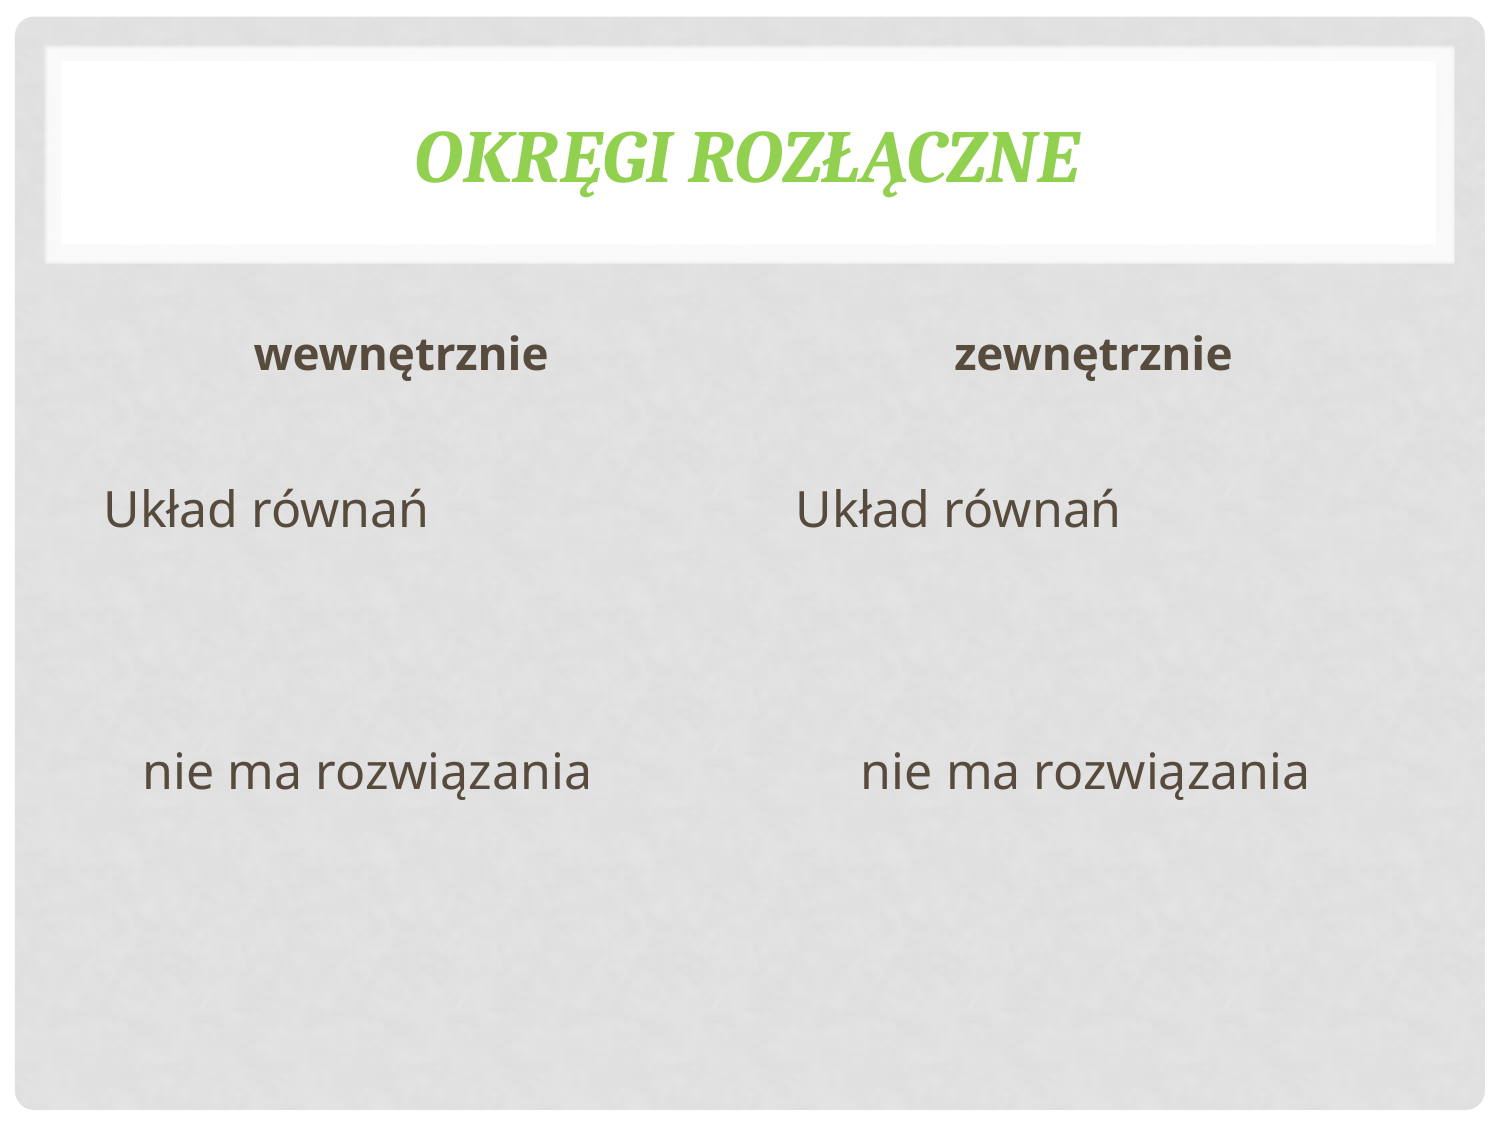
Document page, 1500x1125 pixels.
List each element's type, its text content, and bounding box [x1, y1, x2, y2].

title Okręgi rozłączne [69, 66, 1425, 238]
list wewnętrznie [69, 282, 733, 388]
list zewnętrznie [761, 282, 1425, 388]
